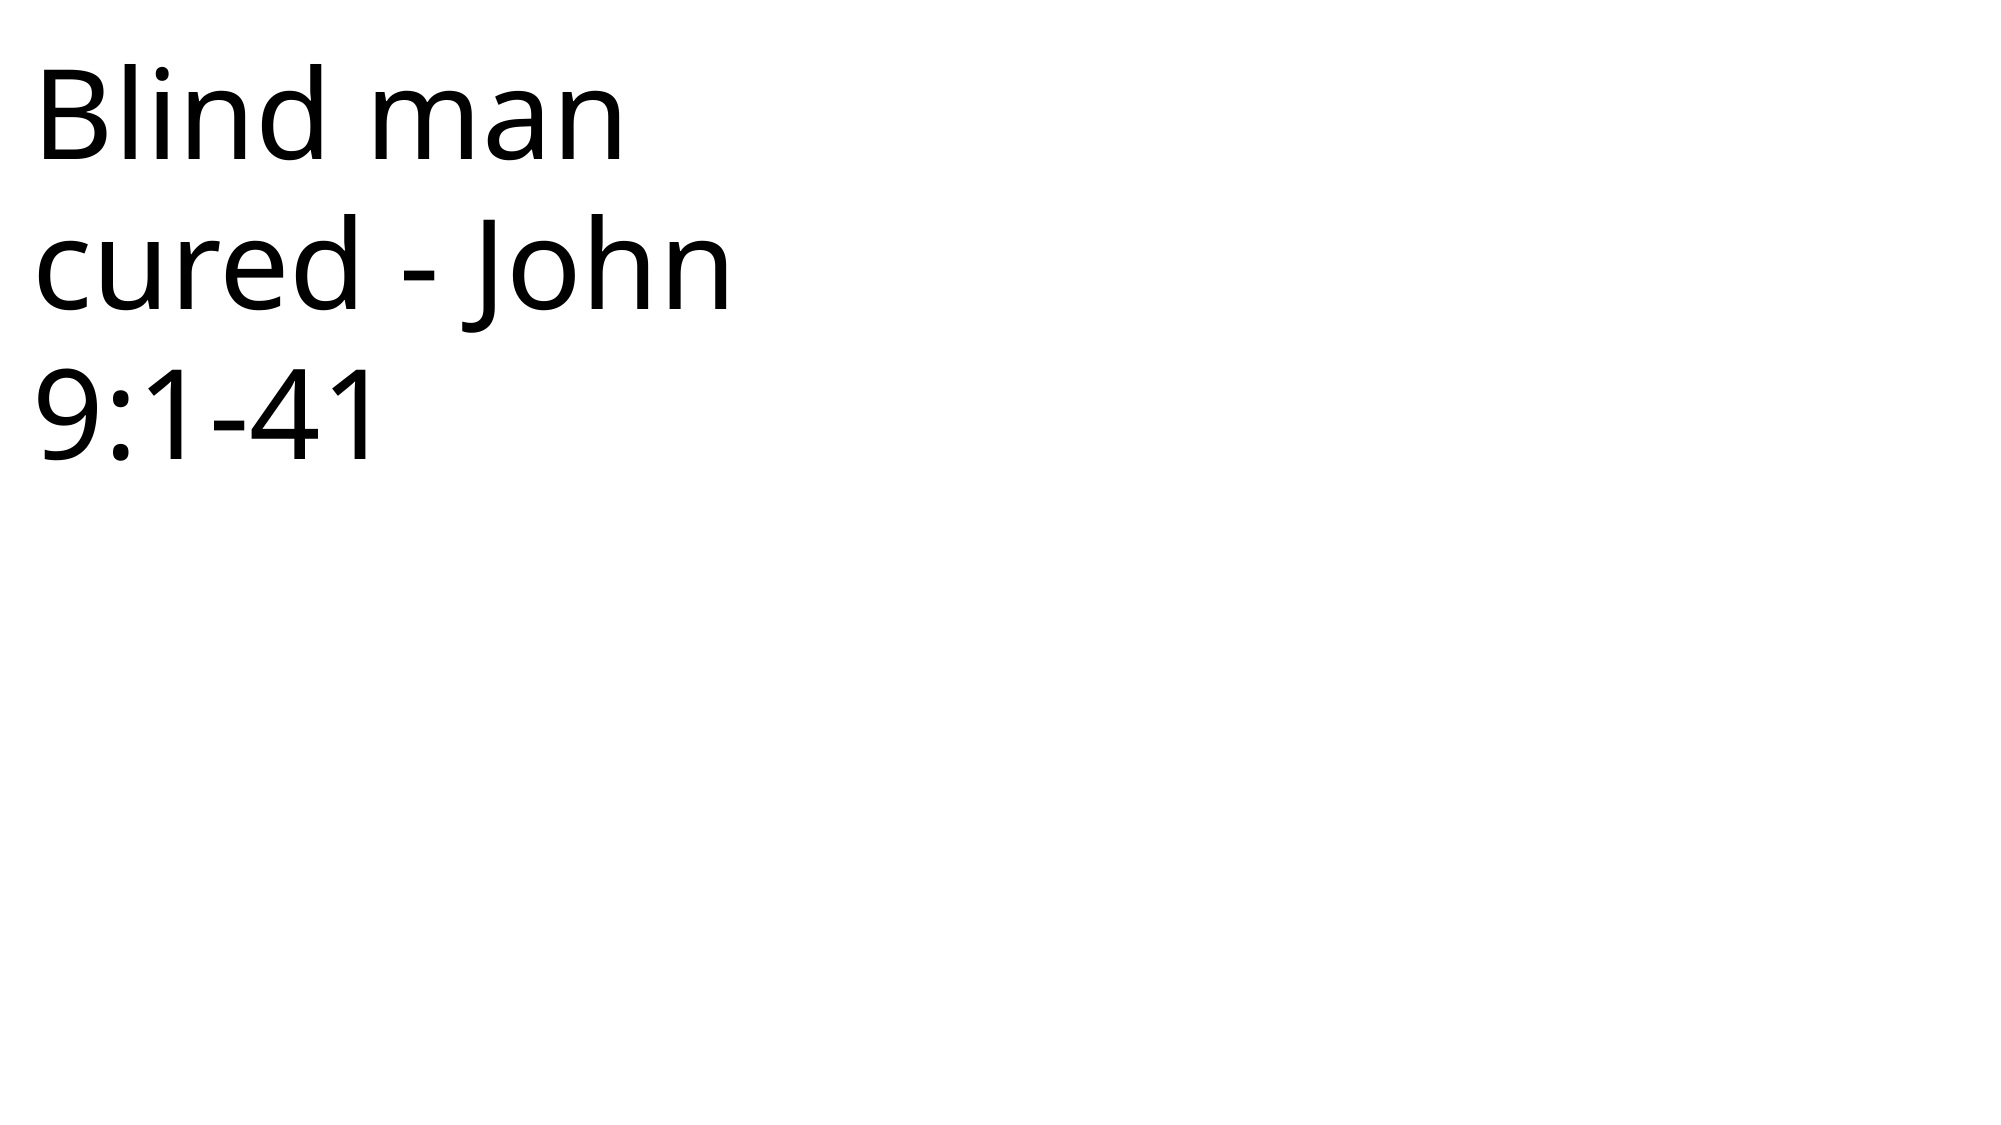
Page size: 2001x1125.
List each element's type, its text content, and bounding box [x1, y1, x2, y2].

text_box Blind man cured - John 9:1-41 [18, 27, 973, 1104]
